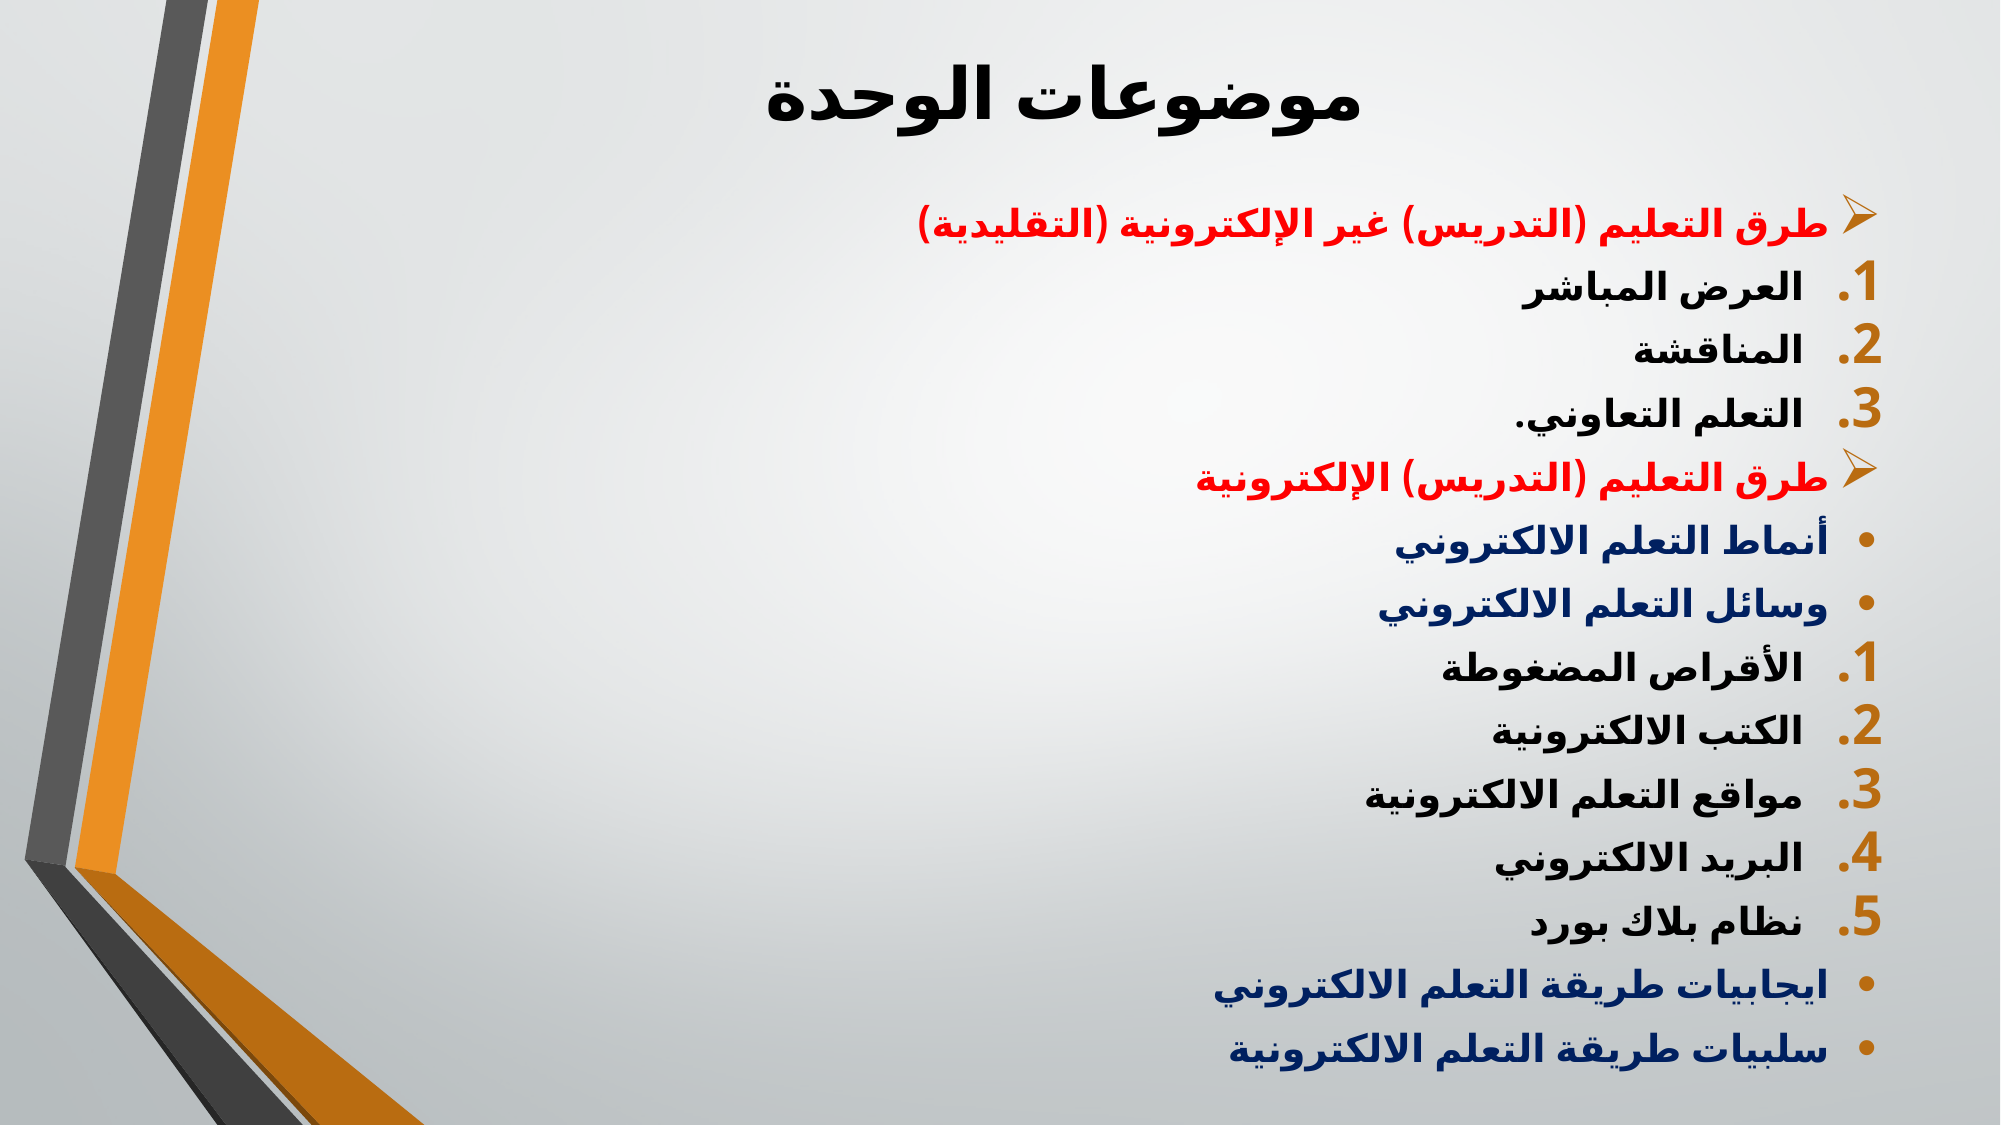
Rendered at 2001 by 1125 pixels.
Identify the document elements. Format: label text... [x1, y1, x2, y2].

title موضوعات الوحدة [243, 40, 1887, 142]
list طرق التعليم (التدريس) غير الإلكترونية (التقليدية) العرض المباشر المناقشة التعلم التعاوني. طرق التعليم (التدريس) الإلكترونية أنماط التعلم الالكتروني وسائل التعلم الالكتروني الأقراص المضغوطة الكتب الالكترونية مواقع التعلم الالكترونية البريد الالكتروني نظام بلاك بورد ايجابيات طريقة التعلم الالكتروني سلبيات طريقة التعلم الالكترونية [243, 190, 1887, 1078]
